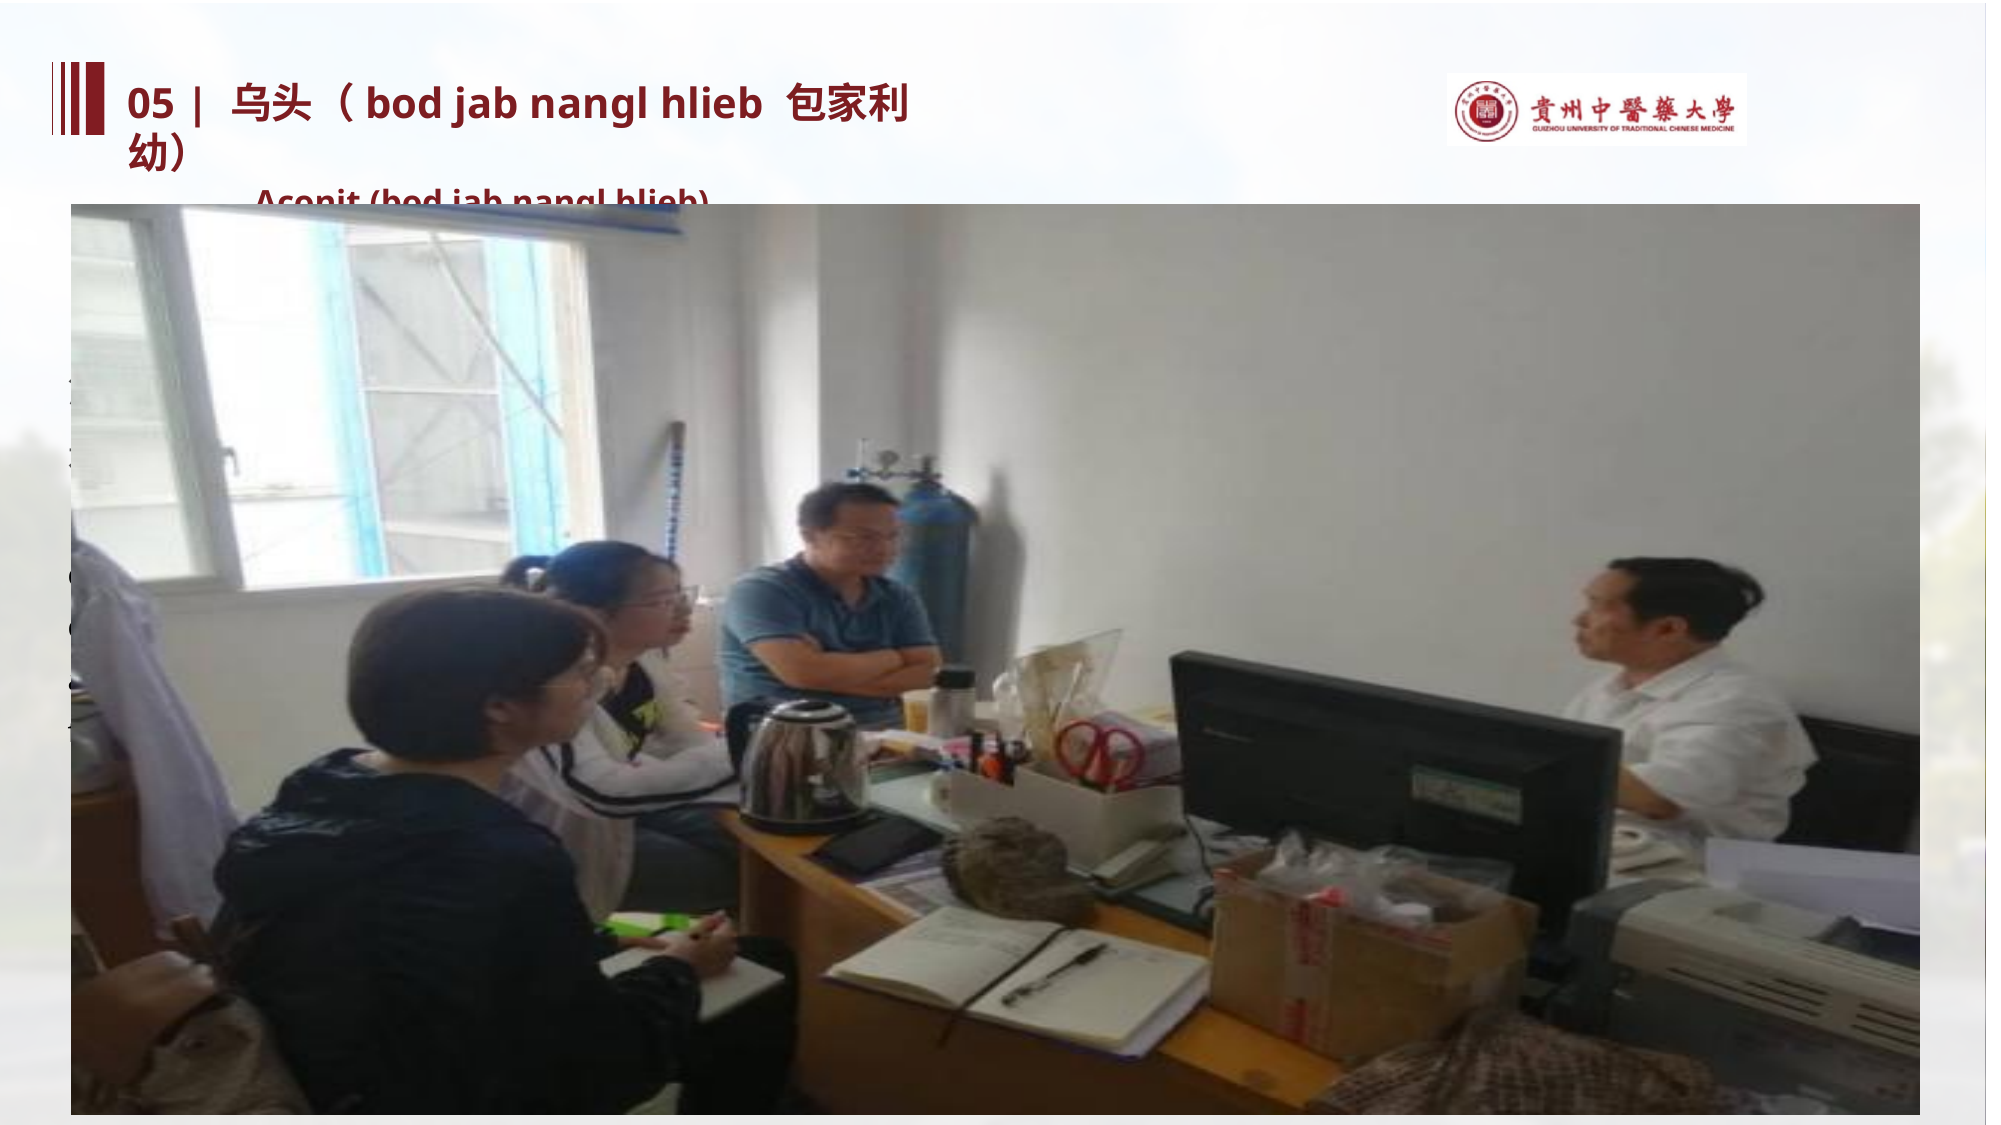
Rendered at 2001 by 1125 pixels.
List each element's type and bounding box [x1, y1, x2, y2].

picture [70, 204, 1921, 1115]
text_box [52, 61, 105, 136]
picture [1446, 72, 1747, 146]
text_box [0, 1, 1986, 1125]
